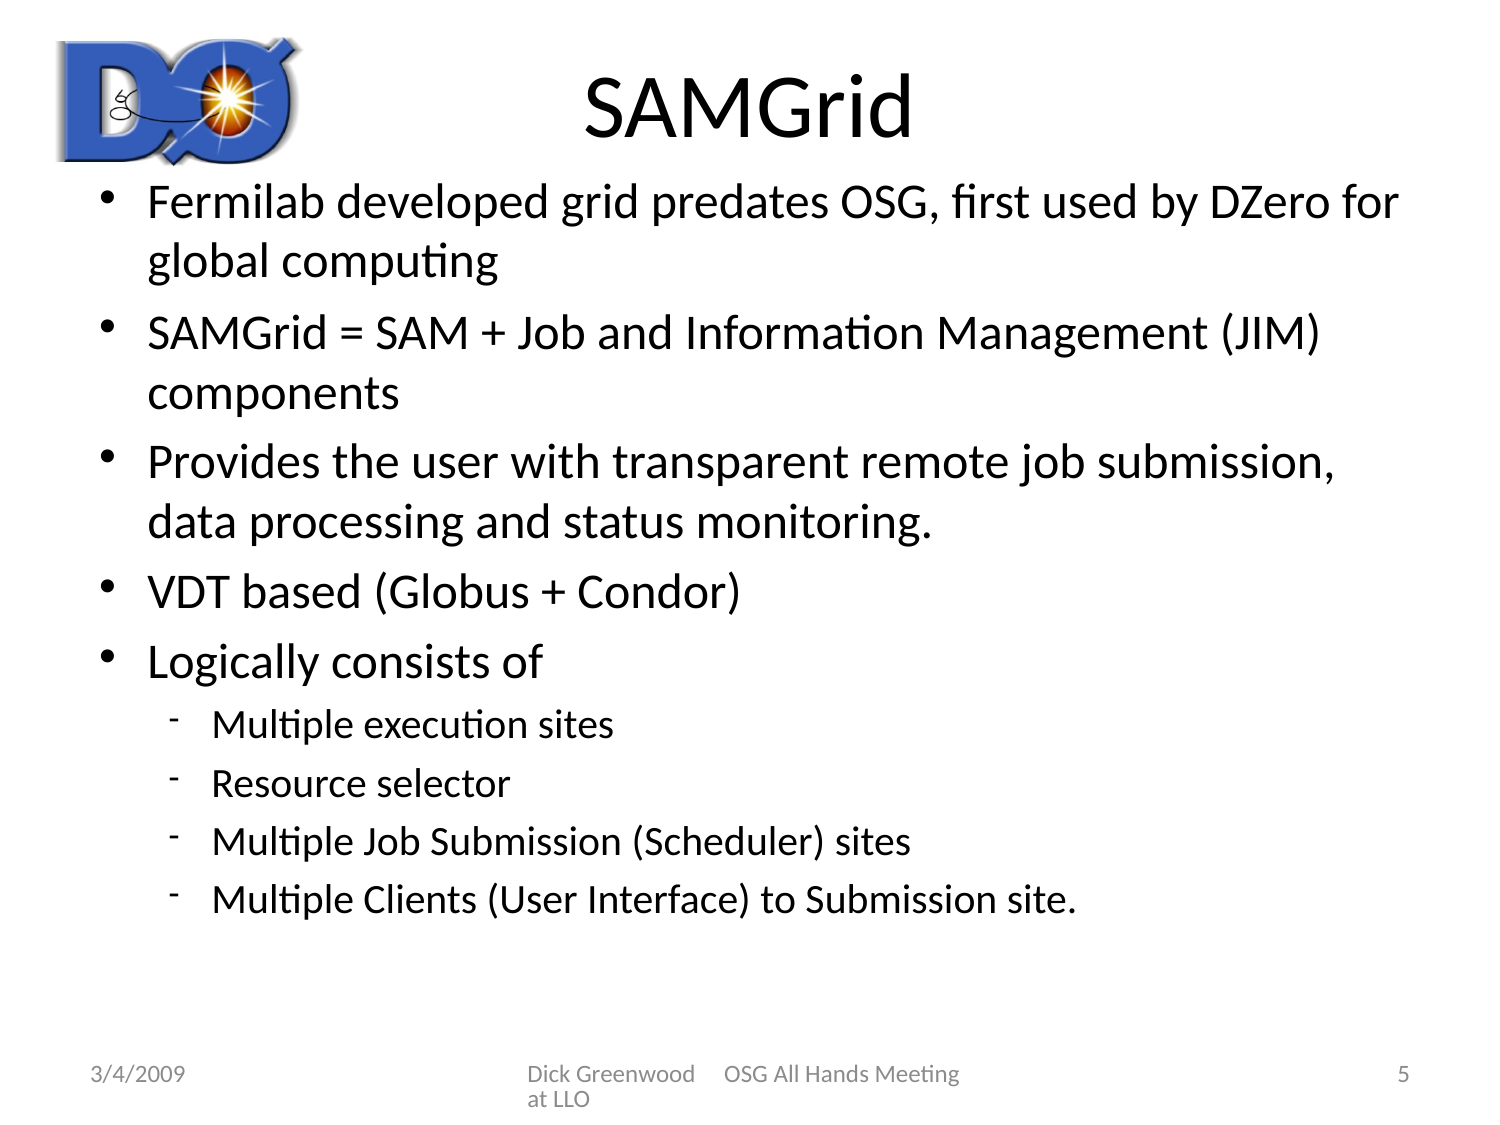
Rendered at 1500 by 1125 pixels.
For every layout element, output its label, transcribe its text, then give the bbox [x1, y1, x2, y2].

slide_number 5 [1074, 1042, 1425, 1103]
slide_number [75, 1042, 425, 1103]
list Fermilab developed grid predates OSG, first used by DZero for global computing SAMGrid = SAM + Job and Information Management (JIM) components Provides the user with transparent remote job submission, data processing and status monitoring. VDT based (Globus + Condor) Logically consists of Multiple execution sites Resource selector Multiple Job Submission (Scheduler) sites Multiple Clients (User Interface) to Submission site. [68, 170, 1418, 1019]
title SAMGrid [309, 44, 1425, 171]
footer Dick Greenwood OSG All Hands Meeting at LLO [512, 1042, 988, 1103]
picture [51, 33, 307, 169]
